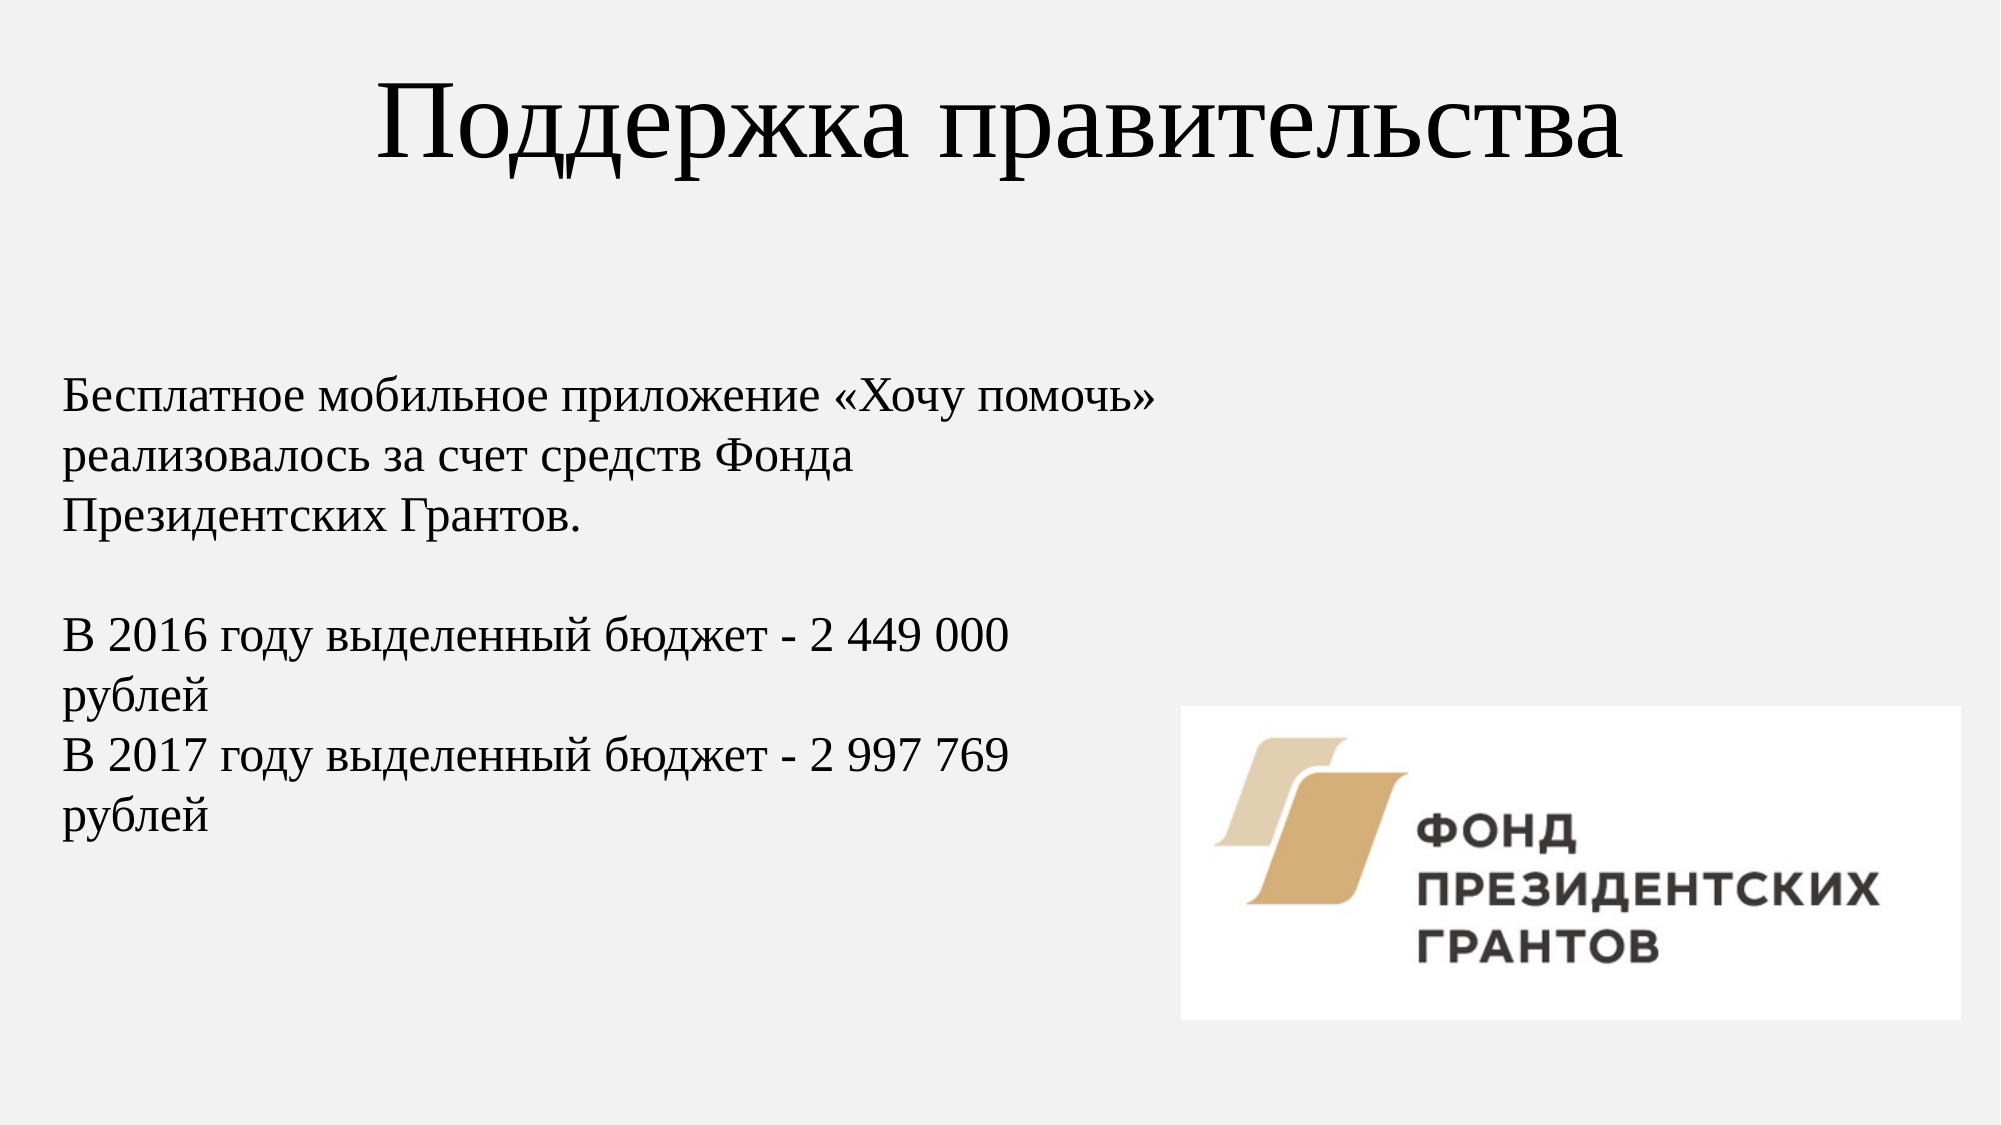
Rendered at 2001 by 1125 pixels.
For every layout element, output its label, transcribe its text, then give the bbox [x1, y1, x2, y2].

text_box Поддержка правительства [360, 37, 1642, 188]
picture [1180, 706, 1961, 1020]
text_box Бесплатное мобильное приложение «Хочу помочь» реализовалось за счет средств Фонда Президентских Грантов. В 2016 году выделенный бюджет - 2 449 000 рублей В 2017 году выделенный бюджет - 2 997 769 рублей [47, 354, 1173, 729]
